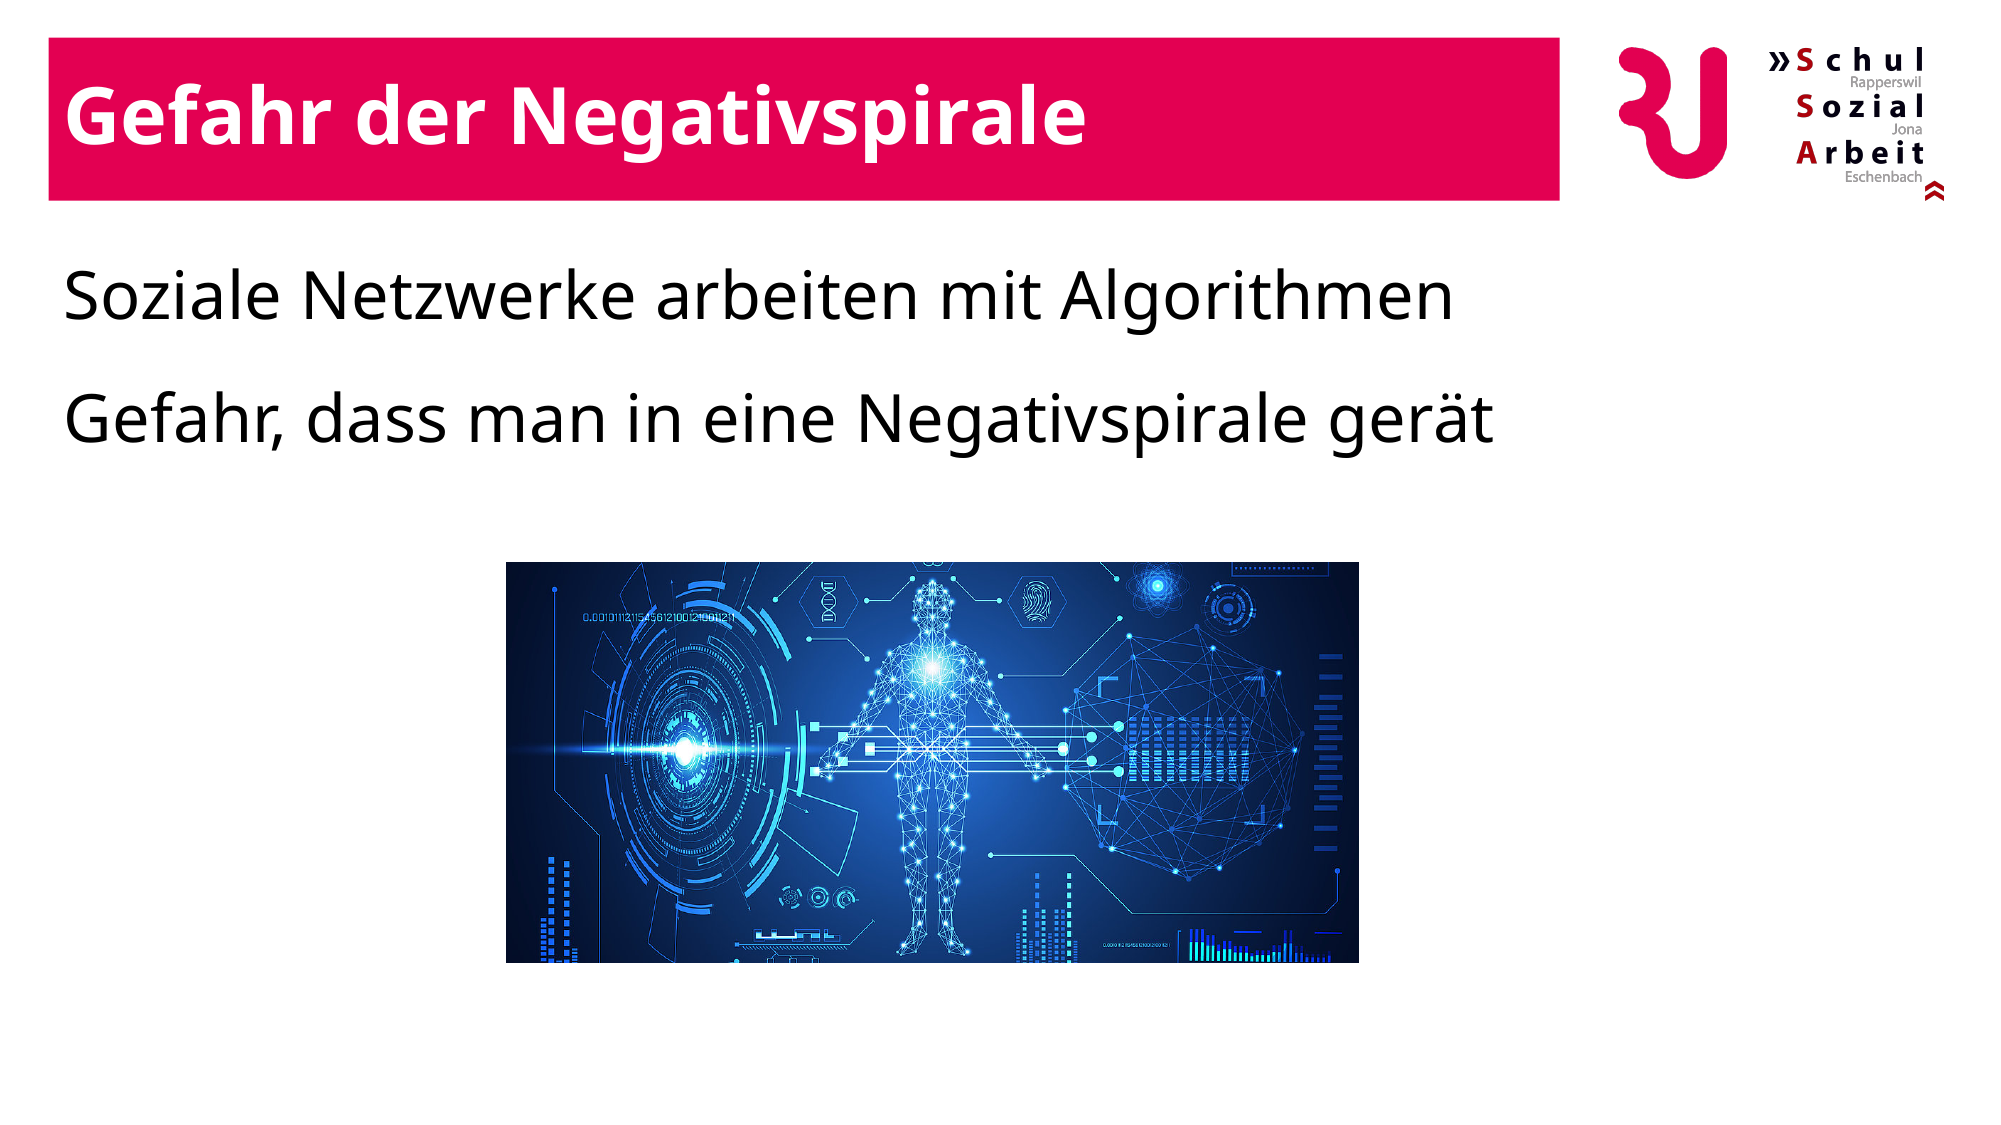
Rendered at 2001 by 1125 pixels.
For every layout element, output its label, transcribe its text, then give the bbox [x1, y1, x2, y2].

picture [1769, 47, 1944, 201]
picture [506, 562, 1359, 963]
list Soziale Netzwerke arbeiten mit Algorithmen Gefahr, dass man in eine Negativspirale gerät [48, 239, 1943, 1078]
title Gefahr der Negativspirale [48, 37, 1560, 201]
picture [1619, 47, 1727, 179]
